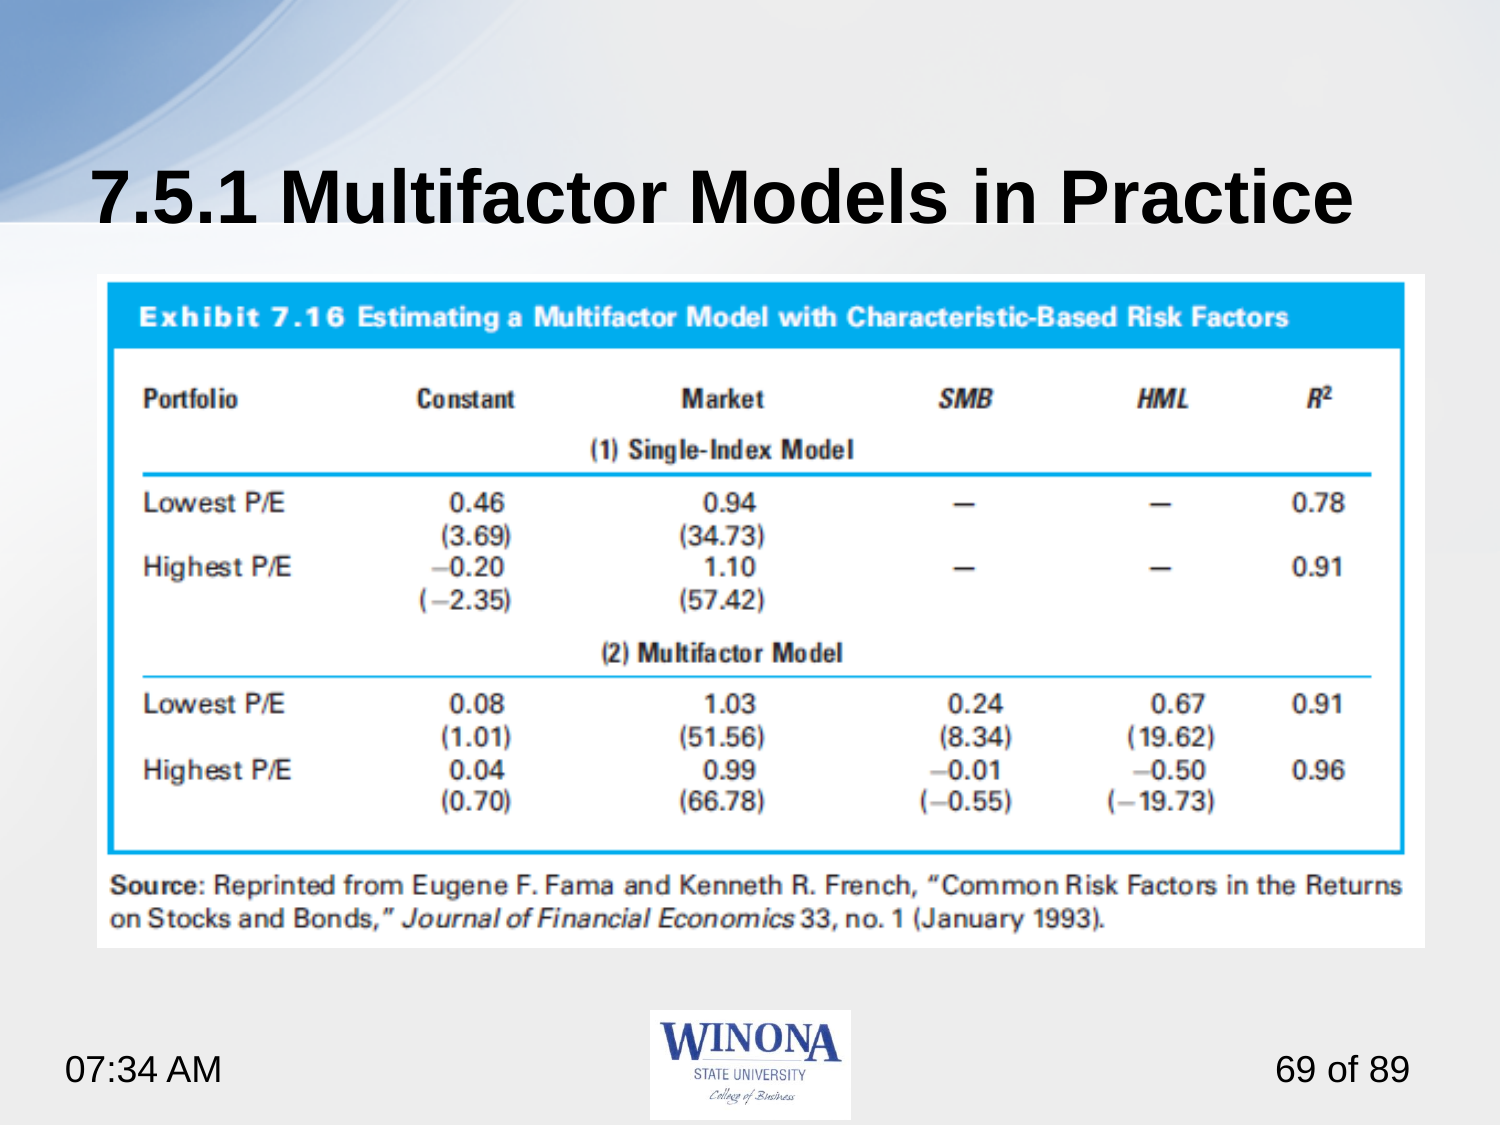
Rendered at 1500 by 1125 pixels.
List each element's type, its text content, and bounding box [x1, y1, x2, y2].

picture [0, 0, 1500, 1125]
title 7.5.1 Multifactor Models in Practice [75, 58, 1425, 247]
